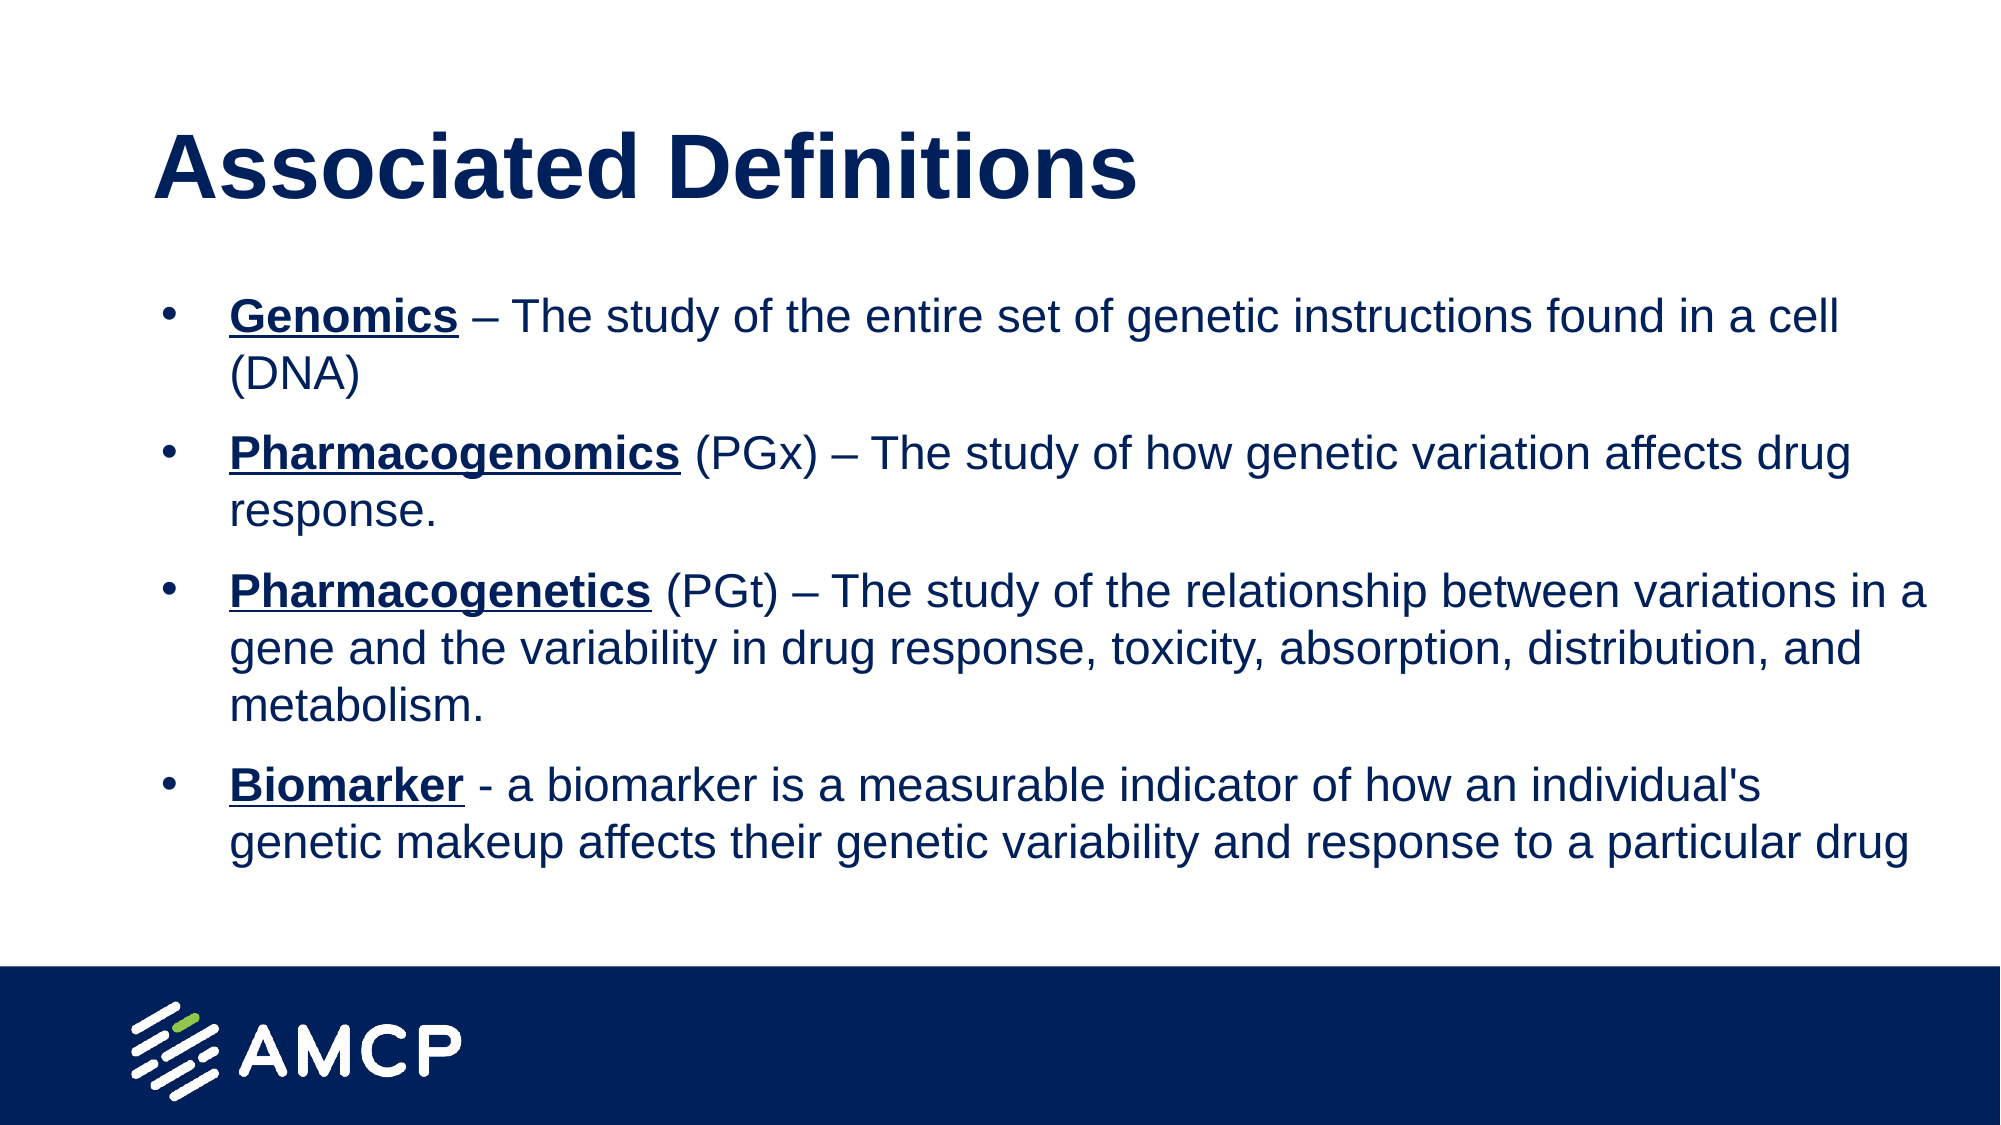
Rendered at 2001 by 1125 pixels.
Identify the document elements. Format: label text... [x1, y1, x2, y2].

picture [0, 666, 813, 1125]
title Associated Definitions [137, 59, 1863, 277]
list Genomics – The study of the entire set of genetic instructions found in a cell (DNA) Pharmacogenomics (PGx) – The study of how genetic variation affects drug response. Pharmacogenetics (PGt) – The study of the relationship between variations in a gene and the variability in drug response, toxicity, absorption, distribution, and metabolism. Biomarker - a biomarker is a measurable indicator of how an individual's genetic makeup affects their genetic variability and response to a particular drug [137, 277, 1945, 904]
